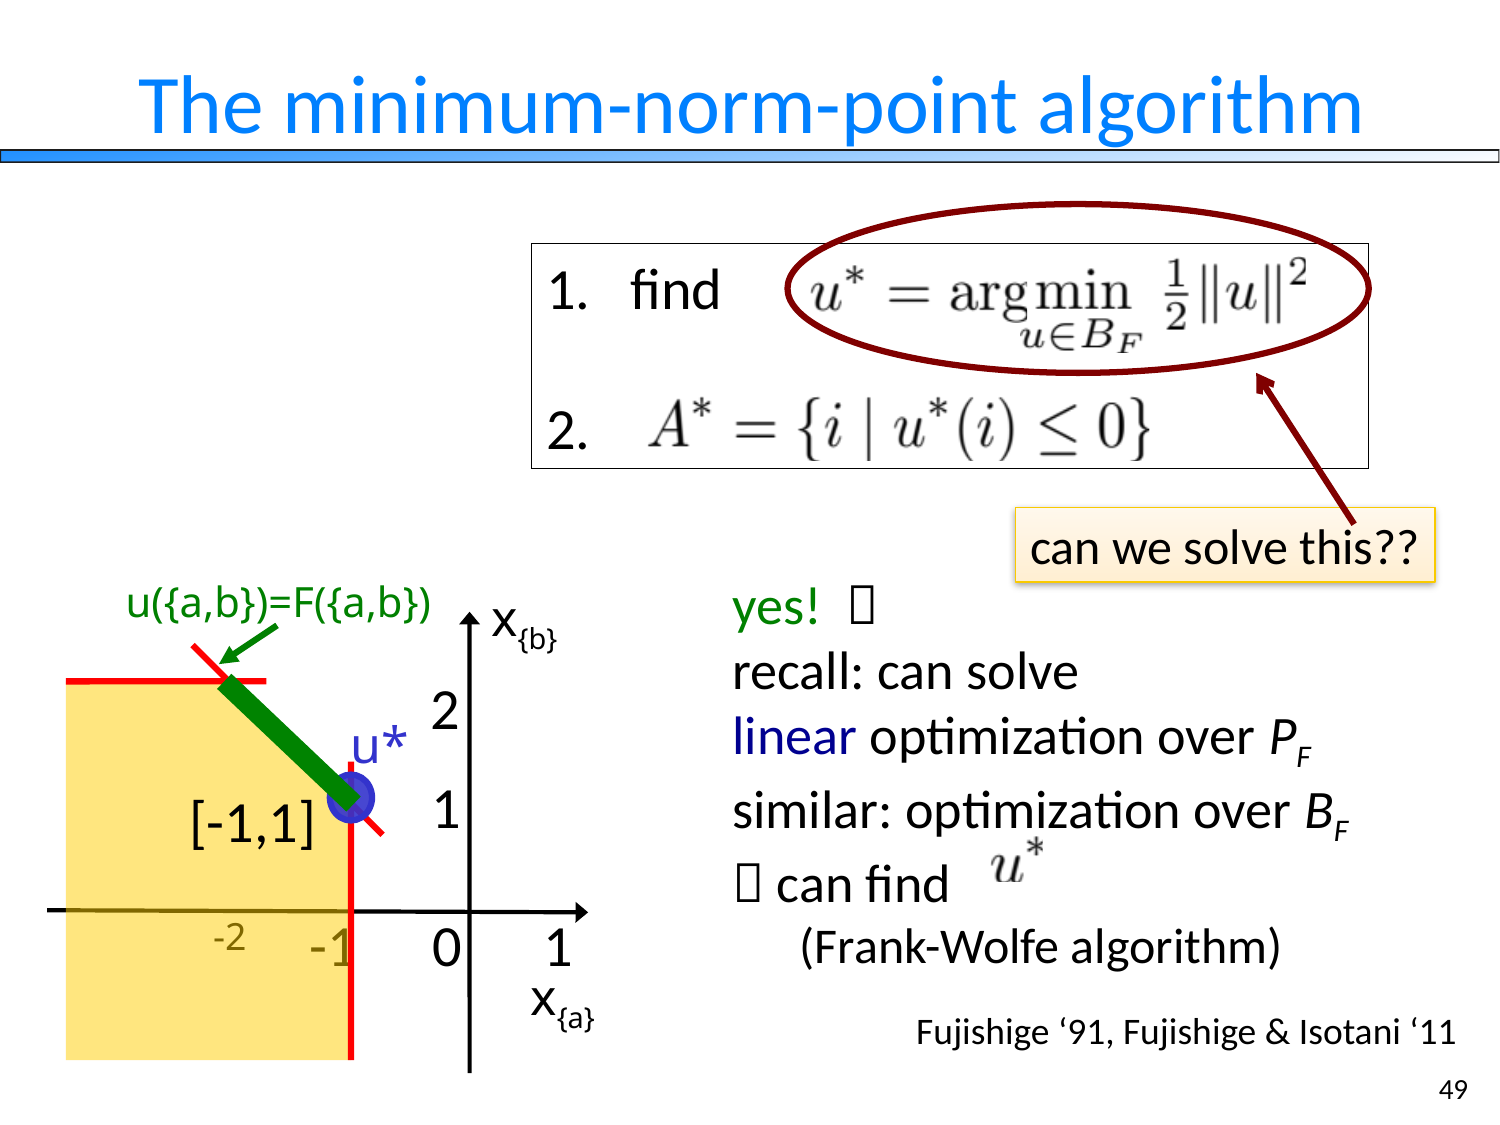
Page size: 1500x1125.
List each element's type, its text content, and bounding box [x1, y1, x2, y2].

title The minimum-norm-point algorithm [114, 32, 1390, 158]
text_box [707, 562, 1373, 968]
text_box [787, 203, 1439, 584]
picture [647, 395, 787, 461]
text_box Fujishige ‘91, Fujishige & Isotani ‘11 [901, 1000, 1473, 1060]
slide_number 49 [1170, 1037, 1484, 1113]
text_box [46, 567, 607, 1074]
text_box find [531, 243, 782, 469]
